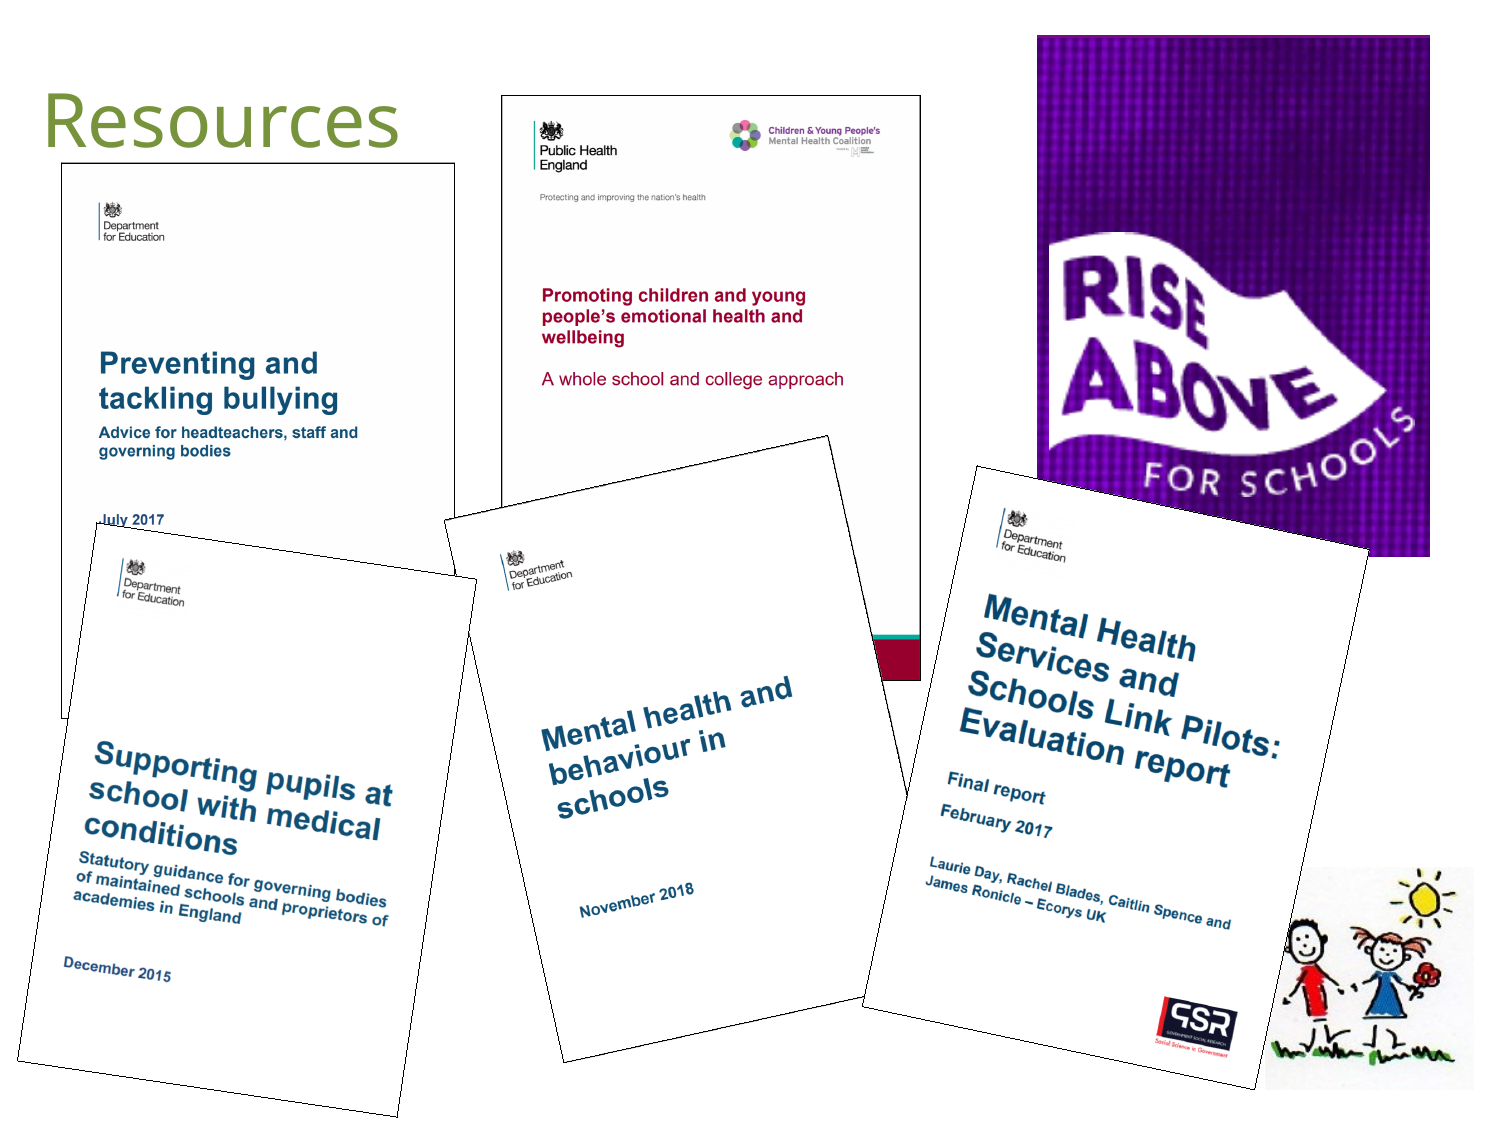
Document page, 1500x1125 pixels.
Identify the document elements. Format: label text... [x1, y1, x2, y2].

text_box Resources [1434, 72, 1440, 163]
picture [54, 34, 1474, 1093]
text_box Resources [41, 72, 1032, 163]
